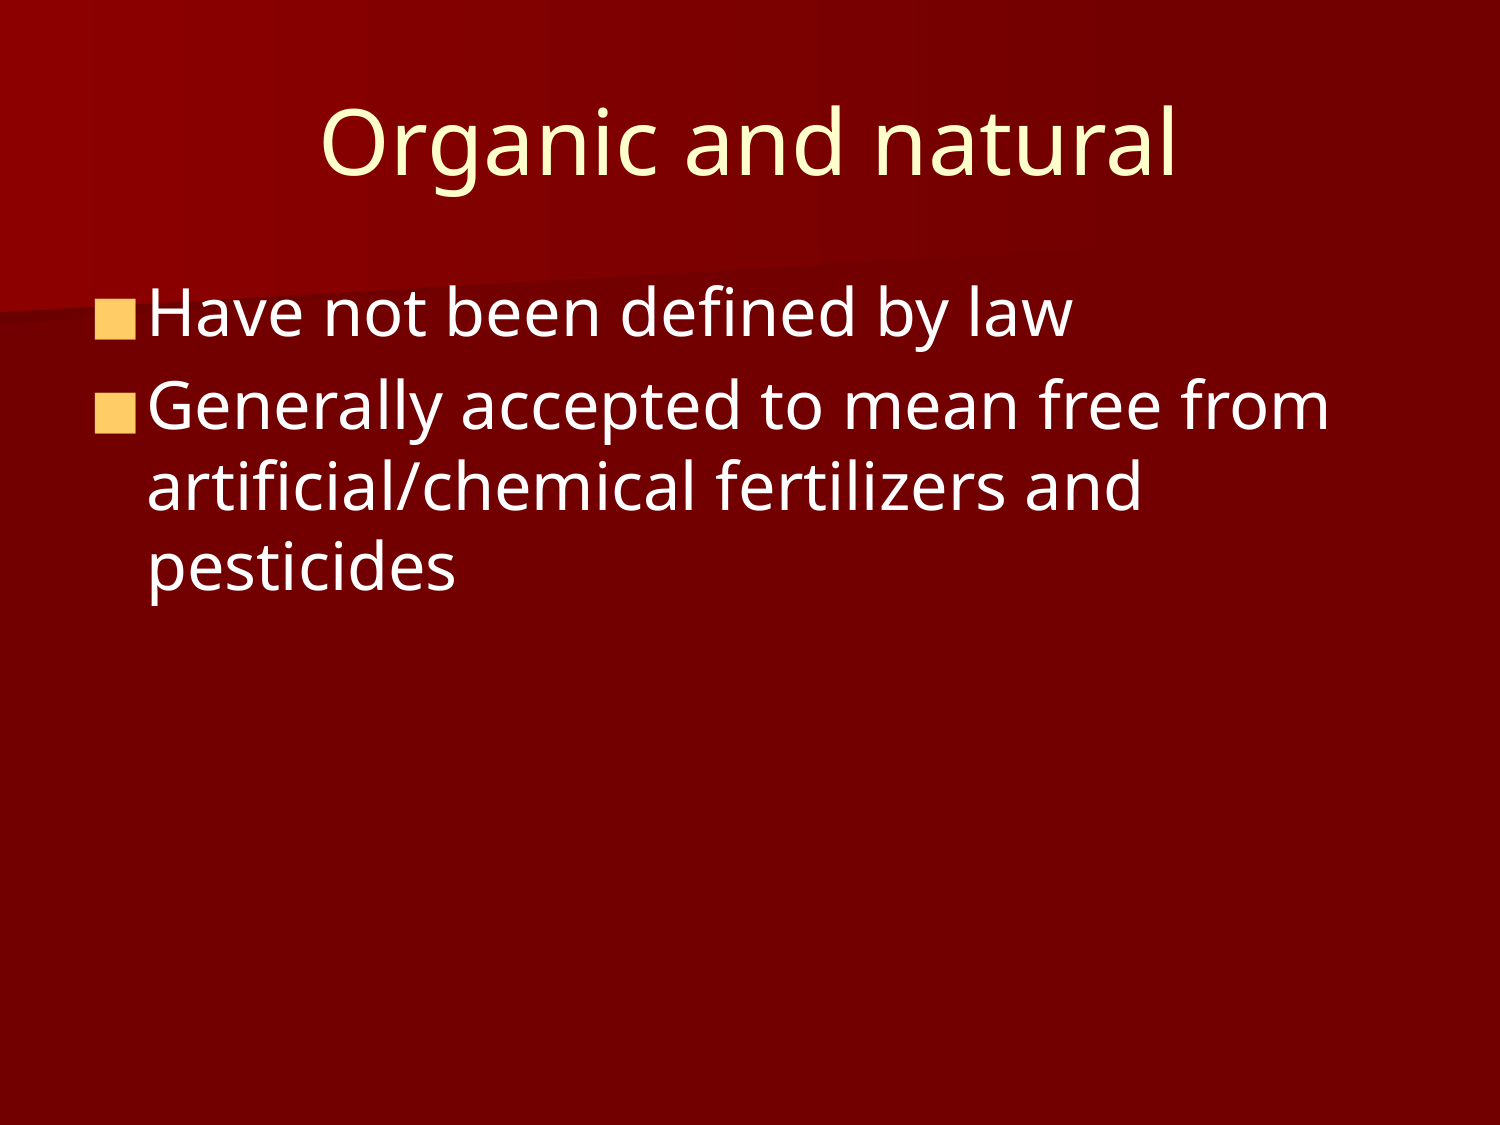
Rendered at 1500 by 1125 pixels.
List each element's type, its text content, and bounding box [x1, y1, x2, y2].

title Organic and natural [75, 45, 1425, 233]
list Have not been defined by law Generally accepted to mean free from artificial/chemical fertilizers and pesticides [75, 262, 1425, 1000]
